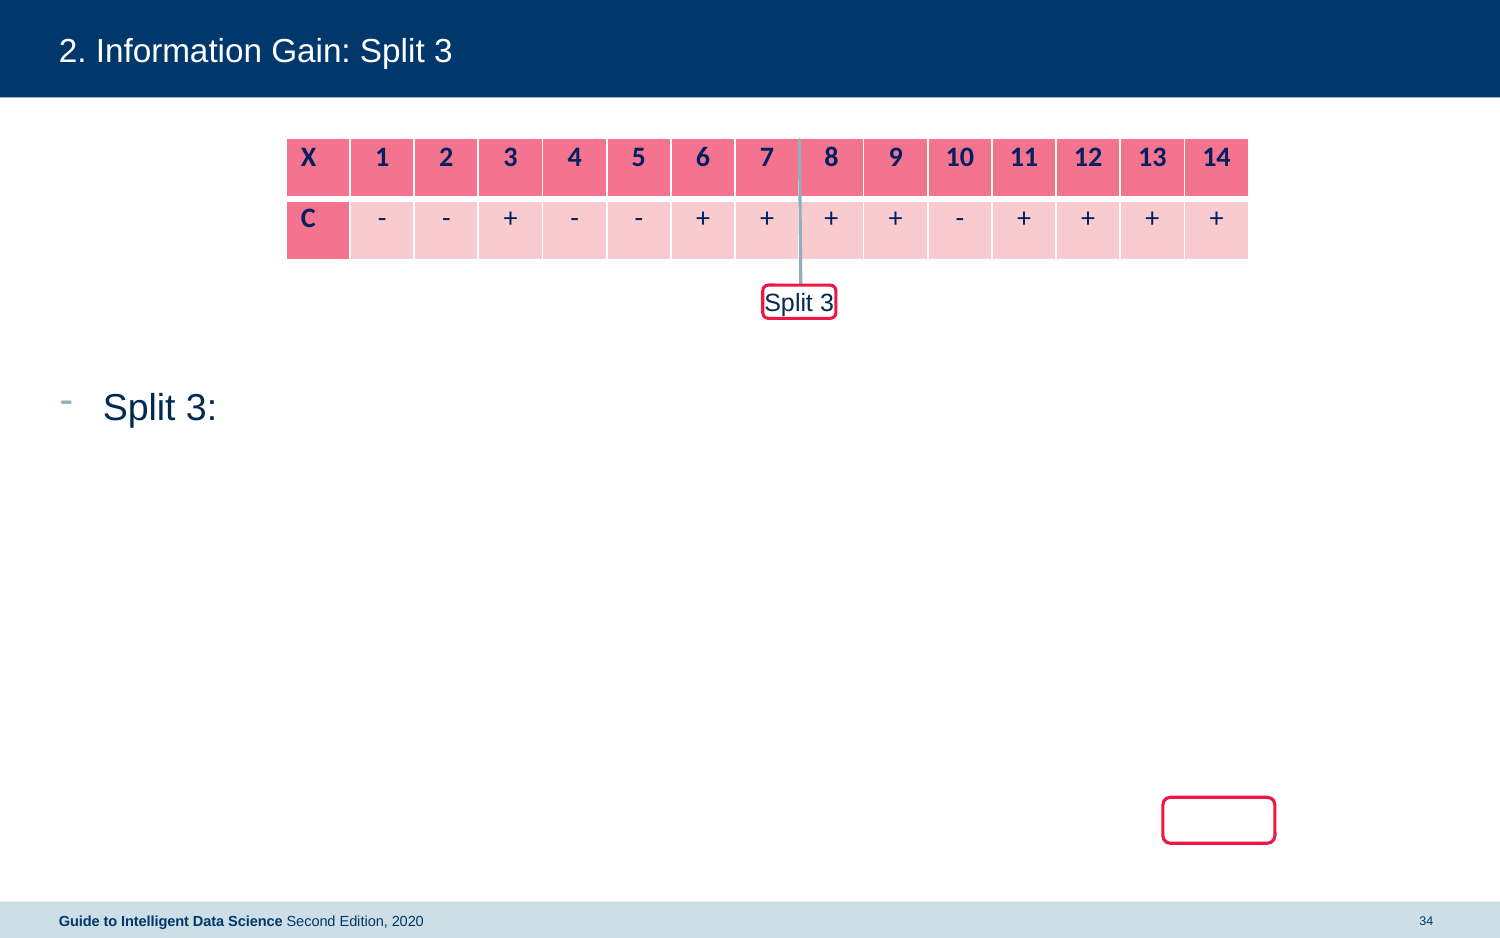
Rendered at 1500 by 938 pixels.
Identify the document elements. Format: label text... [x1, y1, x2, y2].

table_cell + [479, 202, 542, 259]
table_header 3 [479, 139, 542, 196]
table_cell + [672, 202, 734, 259]
table_header 8 [801, 139, 863, 196]
table_cell + [1121, 202, 1184, 259]
table_header 13 [1121, 139, 1184, 196]
table_header 6 [672, 139, 734, 196]
text_box [1162, 797, 1275, 844]
table_header 12 [1057, 139, 1119, 196]
table_cell + [1185, 202, 1248, 259]
table_header 11 [993, 139, 1055, 196]
table_header 5 [608, 139, 670, 196]
table_cell - [415, 202, 477, 259]
table_header 4 [543, 139, 606, 196]
text_box Split 3 [762, 285, 836, 319]
table_header 10 [929, 139, 991, 196]
table_cell + [736, 202, 798, 259]
table_cell - [608, 202, 670, 259]
table_cell - [929, 202, 991, 259]
slide_number 34 [1411, 900, 1442, 938]
table_cell + [864, 202, 927, 259]
table_cell C [287, 202, 349, 259]
table_header X [287, 139, 349, 196]
table_header 7 [736, 139, 798, 196]
table_cell + [802, 202, 863, 259]
table_cell - [351, 202, 413, 259]
title 2. Information Gain: Split 3 [58, 28, 1442, 70]
table_header 9 [864, 139, 927, 196]
table_header 14 [1185, 139, 1248, 196]
table_cell - [543, 202, 606, 259]
footer Guide to Intelligent Data Science Second Edition, 2020 [58, 900, 717, 938]
table_cell + [1057, 202, 1119, 259]
table_header 2 [415, 139, 477, 196]
table_header 1 [351, 139, 413, 196]
table_cell + [993, 202, 1055, 259]
